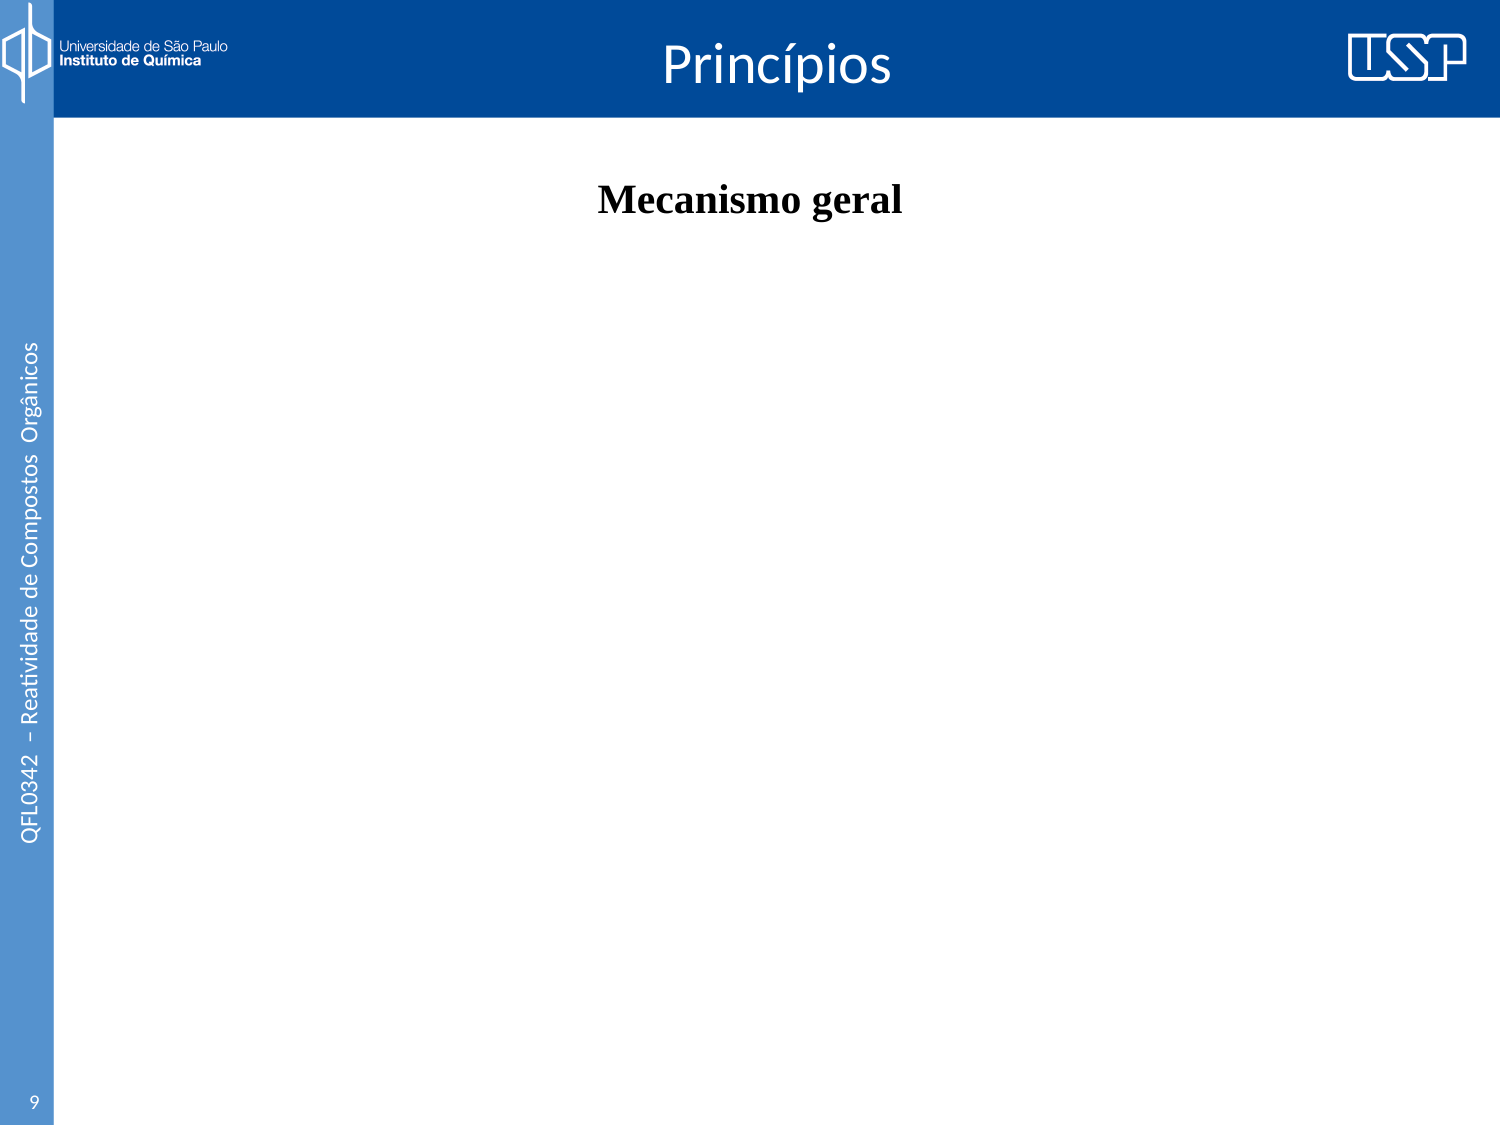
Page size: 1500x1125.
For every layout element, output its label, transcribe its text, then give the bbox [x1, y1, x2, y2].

picture [0, 0, 1500, 1125]
slide_number 9 [0, 1081, 55, 1121]
title Princípios [54, 0, 1500, 120]
text_box Mecanismo geral [569, 164, 931, 240]
